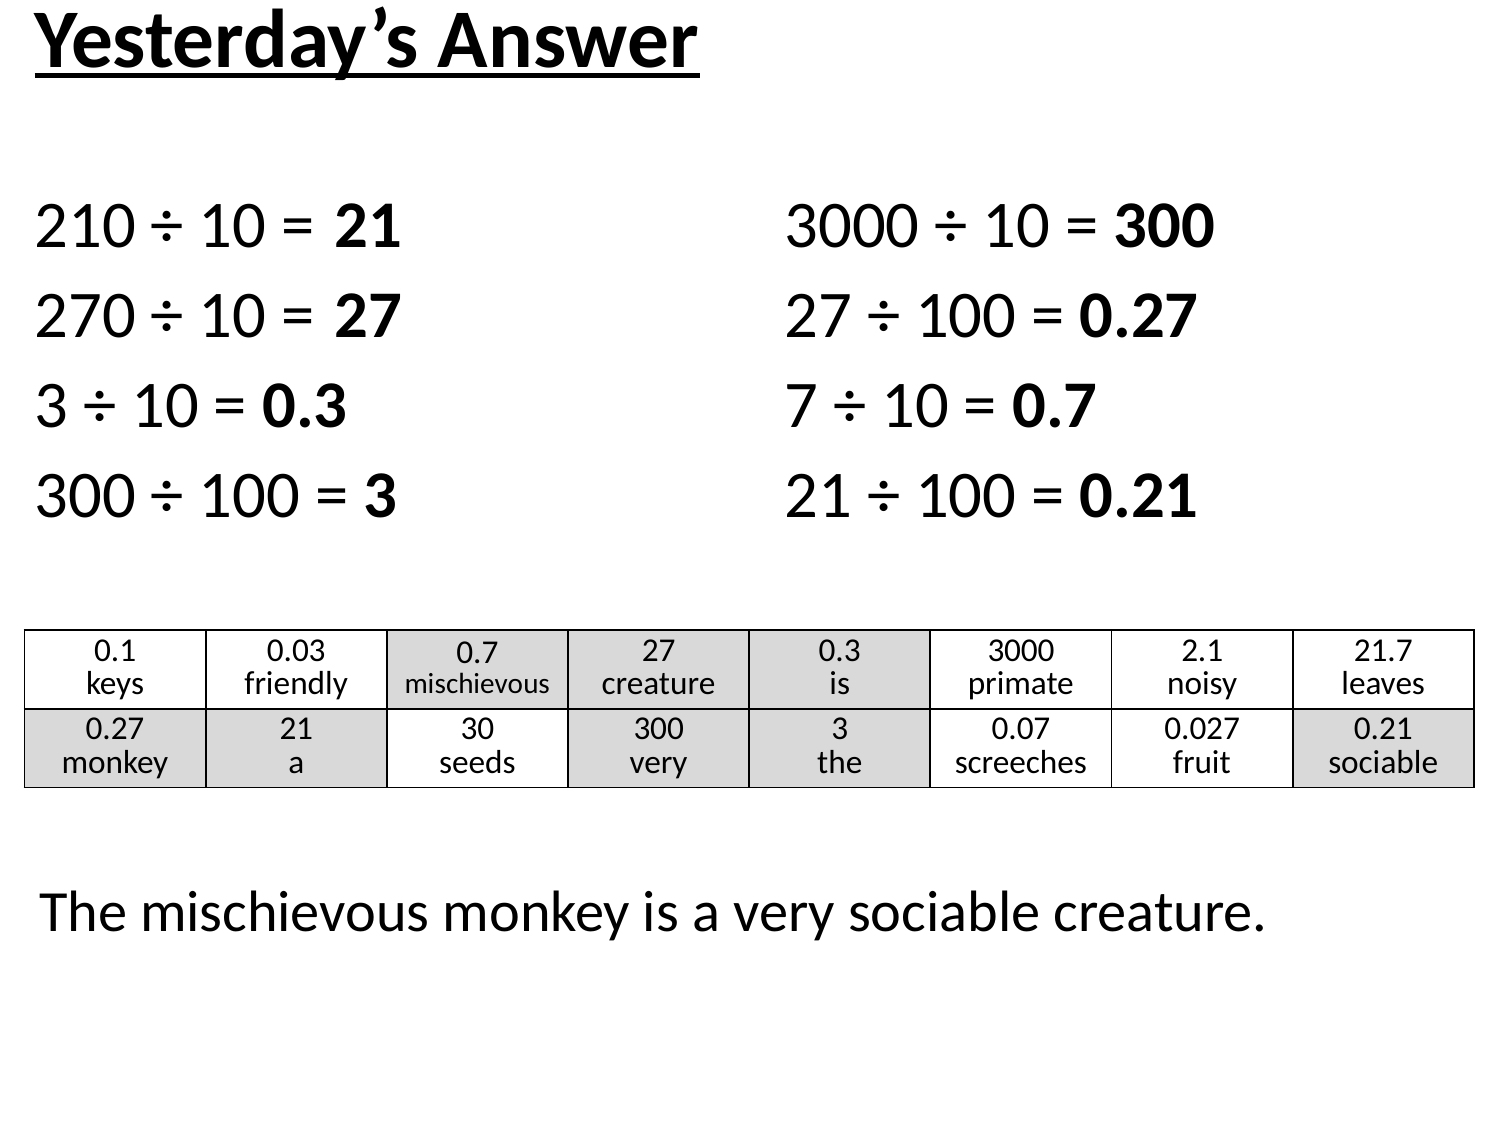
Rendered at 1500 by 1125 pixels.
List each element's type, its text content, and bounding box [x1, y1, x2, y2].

table_cell 30 seeds [388, 710, 567, 787]
table_header 0.3 is [750, 631, 929, 708]
table_cell 0.27 monkey [25, 710, 205, 787]
table_header 0.03 friendly [207, 631, 386, 708]
table_header 2.1 noisy [1112, 631, 1292, 708]
table_cell 0.07 screeches [931, 710, 1111, 787]
table_cell 0.21 sociable [1294, 710, 1473, 787]
table_cell 21 a [207, 710, 386, 787]
table_header 0.7 mischievous [388, 631, 567, 708]
subtitle Yesterday’s Answer 210 ÷ 10 = 21 3000 ÷ 10 = 300 270 ÷ 10 = 27 27 ÷ 100 = 0.27 3 ÷ 10 = 0.3 7 ÷ 10 = 0.7 300 ÷ 100 = 3 21 ÷ 100 = 0.21 [19, 0, 1500, 1125]
table_header 27 creature [569, 631, 748, 708]
table_cell 3 the [750, 710, 929, 787]
text_box The mischievous monkey is a very sociable creature. [24, 865, 1474, 950]
table_header 0.1 keys [25, 631, 205, 708]
table_cell 300 very [569, 710, 748, 787]
table_cell 0.027 fruit [1112, 710, 1292, 787]
table_header 3000 primate [931, 631, 1111, 708]
table_header 21.7 leaves [1294, 631, 1473, 708]
